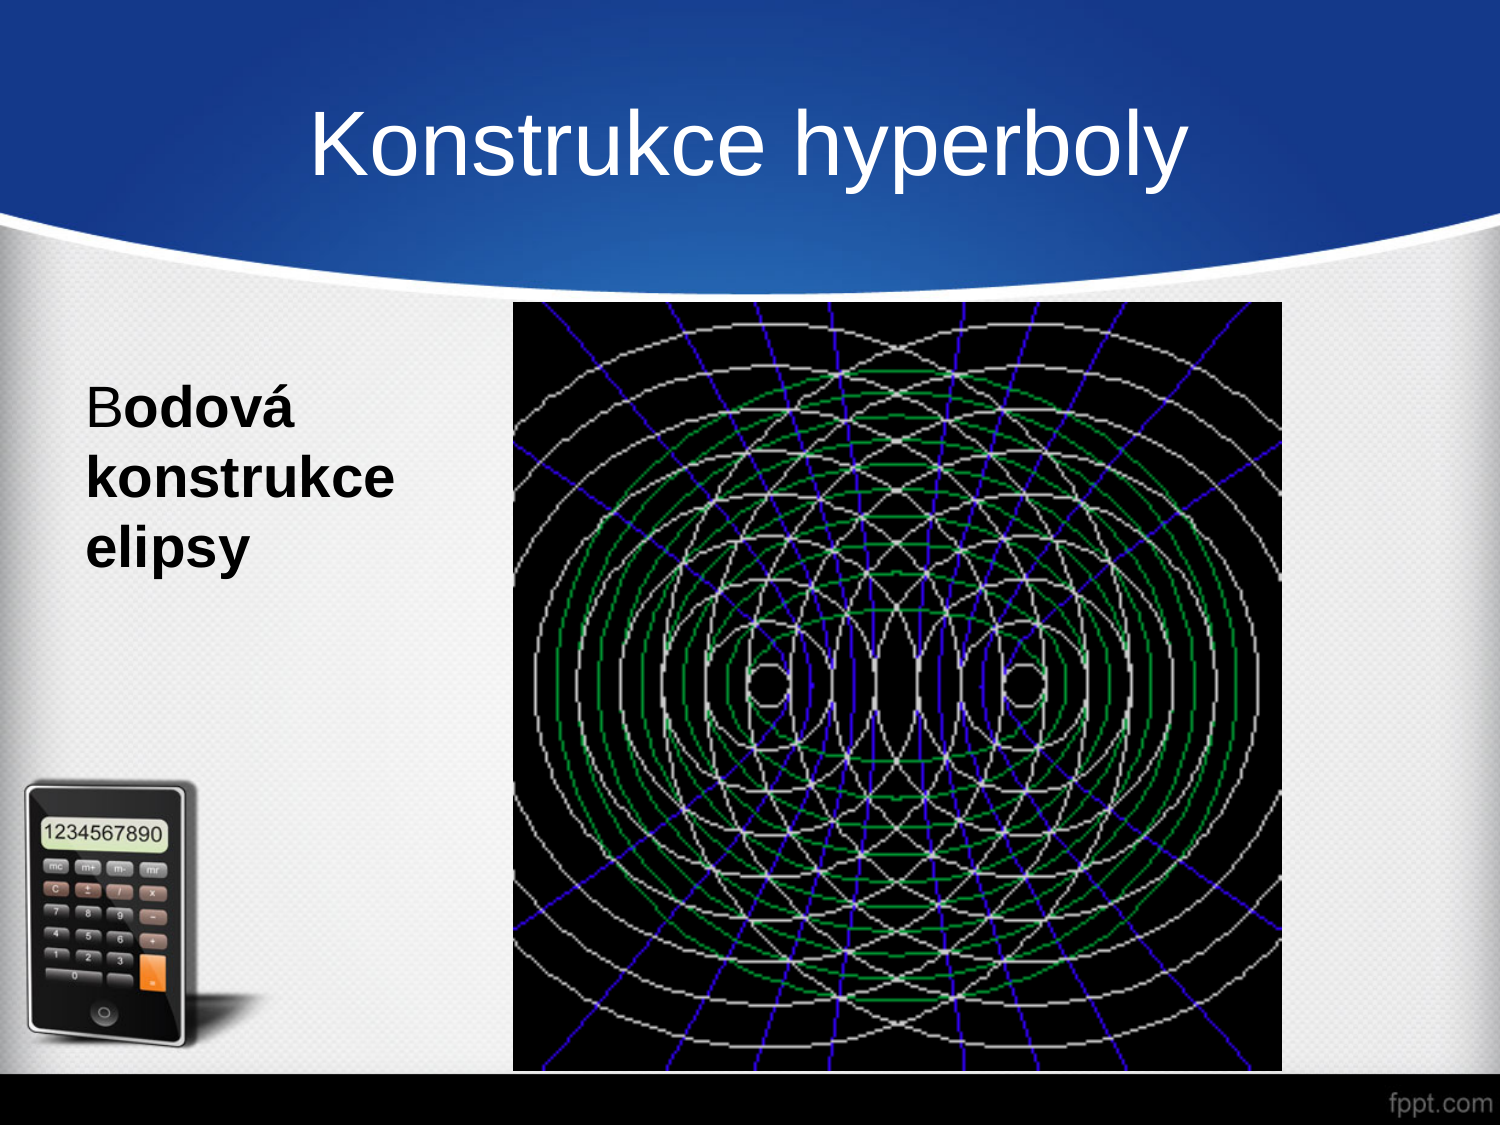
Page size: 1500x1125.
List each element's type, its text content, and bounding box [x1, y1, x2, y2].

picture [0, 0, 1500, 1125]
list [513, 302, 1282, 1071]
text_box Bodová konstrukce elipsy [70, 361, 467, 601]
title Konstrukce hyperboly [75, 45, 1425, 233]
